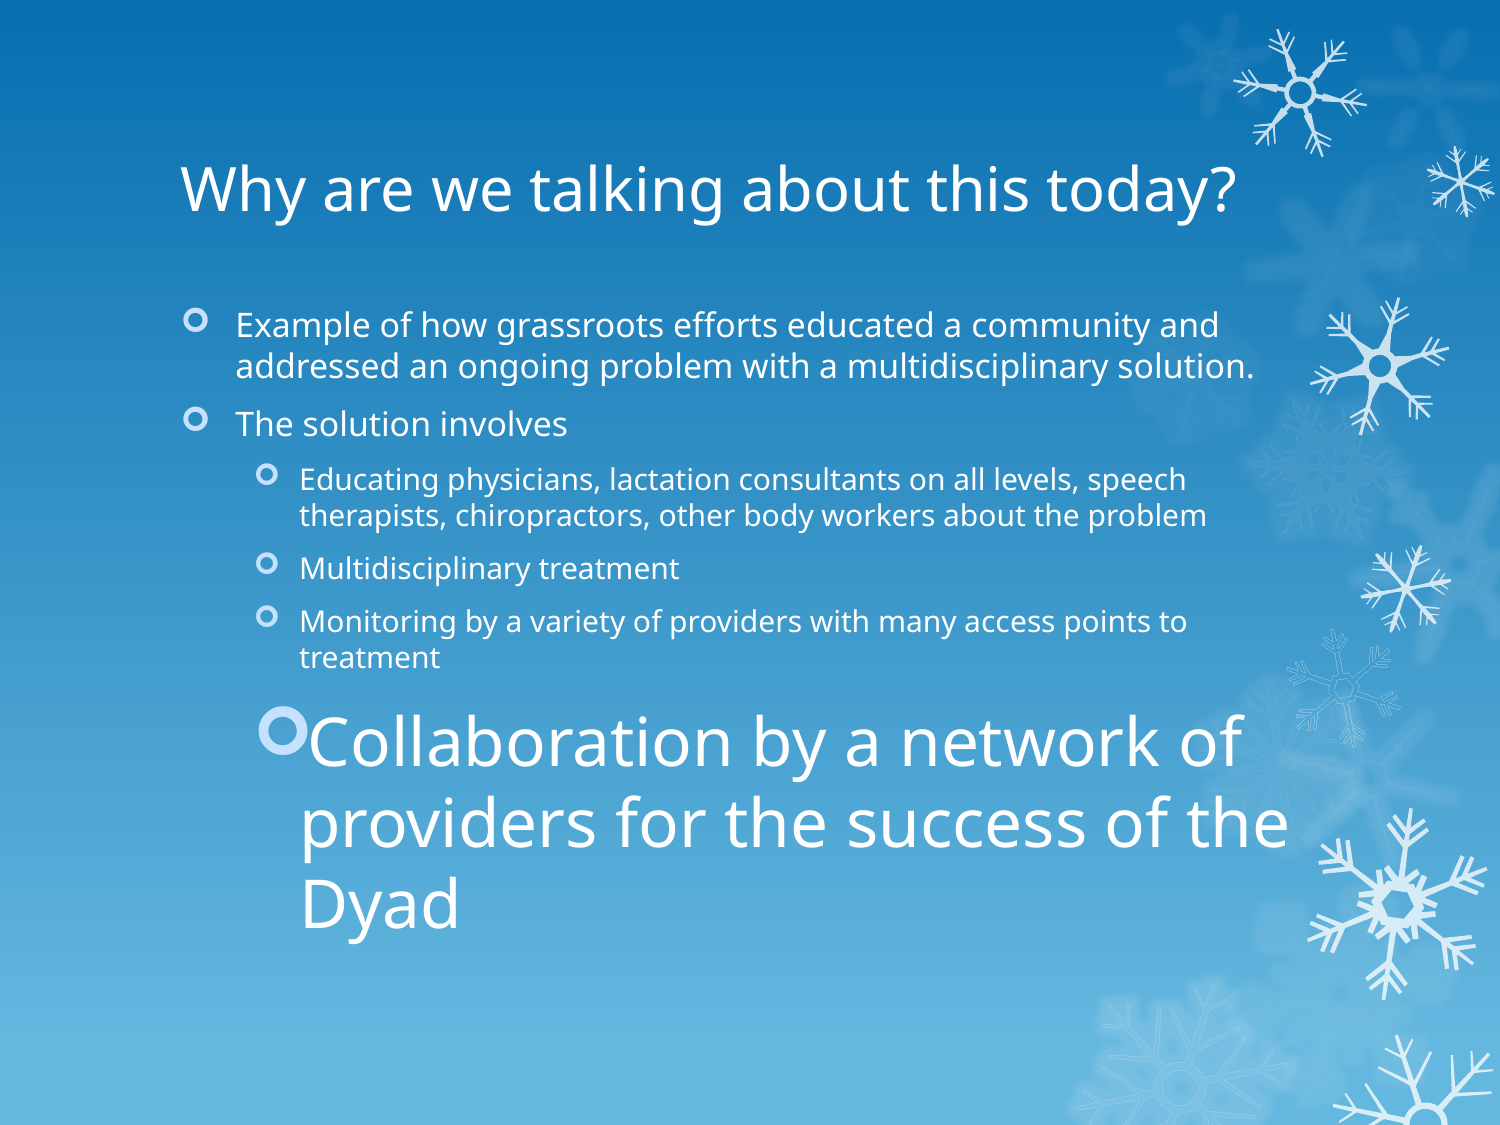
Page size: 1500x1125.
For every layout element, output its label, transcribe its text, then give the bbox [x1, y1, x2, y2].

list Example of how grassroots efforts educated a community and addressed an ongoing problem with a multidisciplinary solution. The solution involves Educating physicians, lactation consultants on all levels, speech therapists, chiropractors, other body workers about the problem Multidisciplinary treatment Monitoring by a variety of providers with many access points to treatment Collaboration by a network of providers for the success of the Dyad [165, 296, 1335, 962]
title Why are we talking about this today? [165, 110, 1335, 263]
